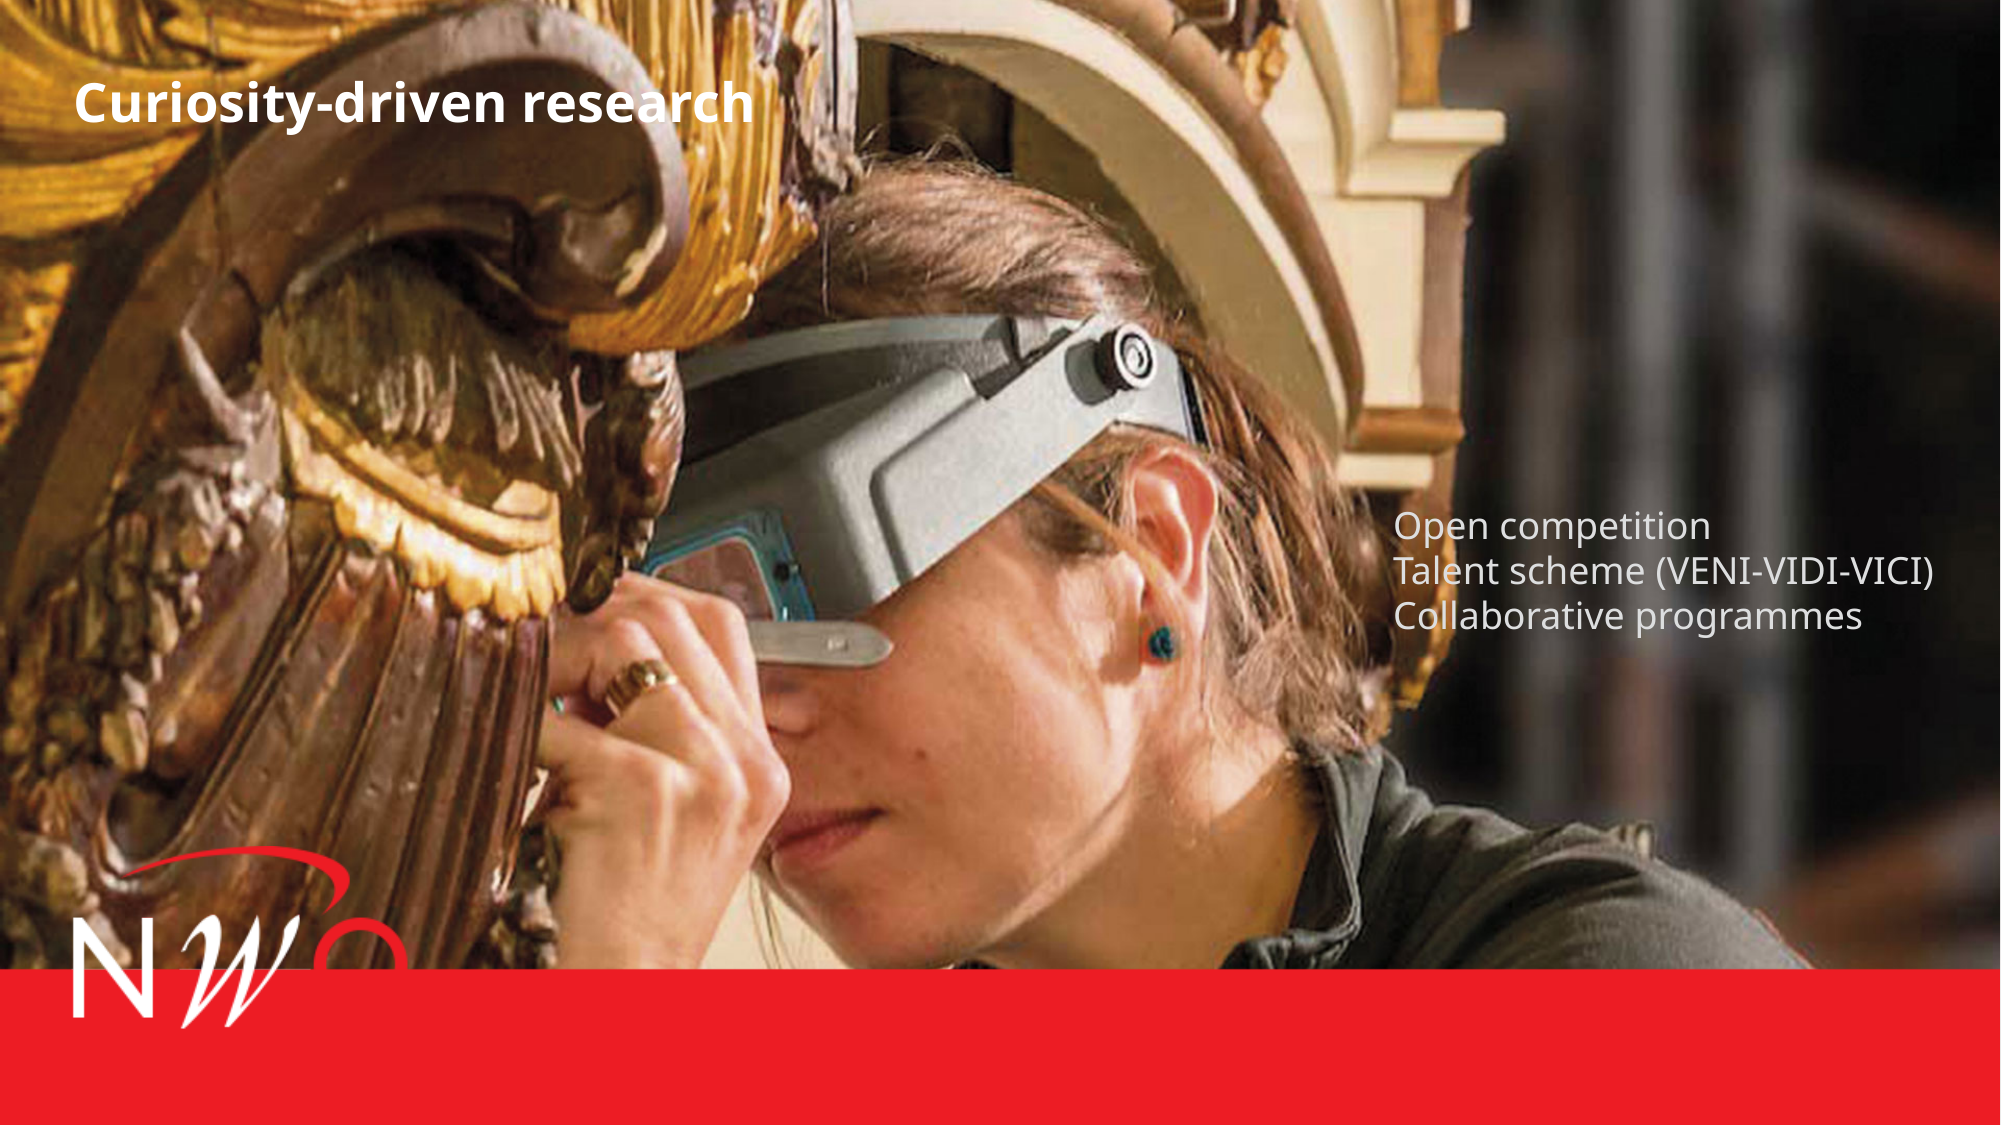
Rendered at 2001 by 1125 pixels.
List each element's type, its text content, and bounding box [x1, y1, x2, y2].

text_box Curiosity-driven research [74, 68, 1445, 134]
picture [0, 0, 2001, 1125]
text_box Open competition Talent scheme (VENI-VIDI-VICI) Collaborative programmes [1378, 494, 1950, 645]
